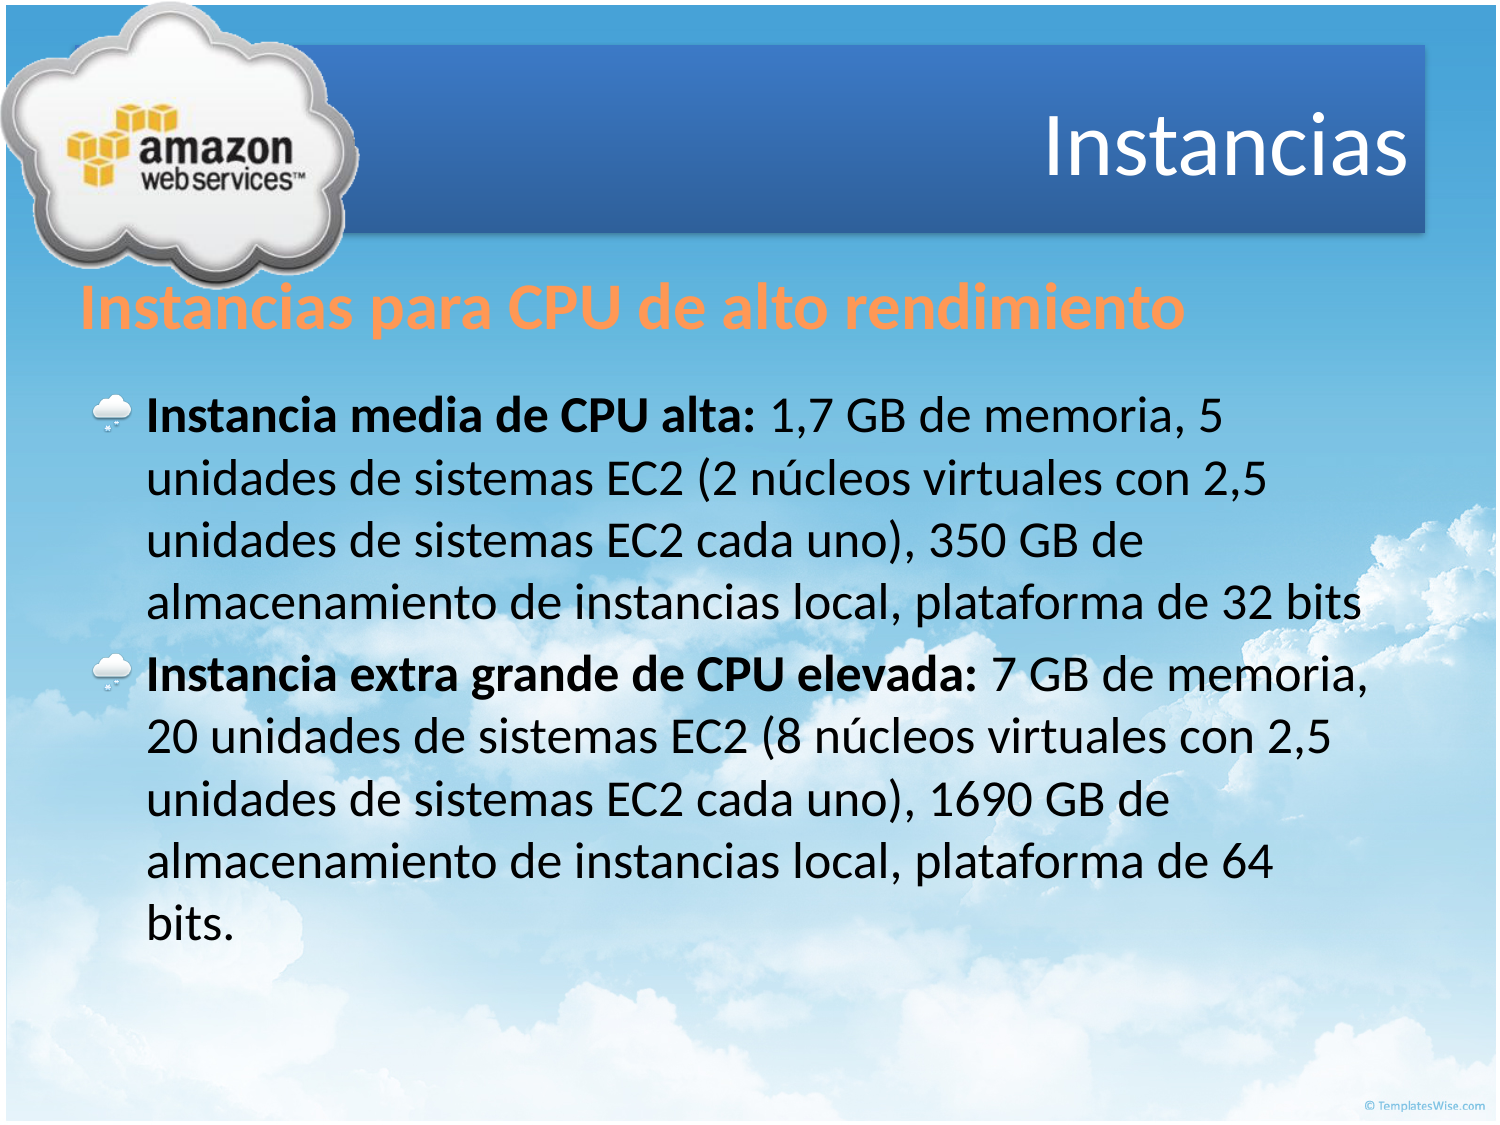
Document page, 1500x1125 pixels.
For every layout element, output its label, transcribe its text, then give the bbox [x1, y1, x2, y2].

picture [0, 0, 1500, 1125]
list Instancia media de CPU alta: 1,7 GB de memoria, 5 unidades de sistemas EC2 (2 núcleos virtuales con 2,5 unidades de sistemas EC2 cada uno), 350 GB de almacenamiento de instancias local, plataforma de 32 bits Instancia extra grande de CPU elevada: 7 GB de memoria, 20 unidades de sistemas EC2 (8 núcleos virtuales con 2,5 unidades de sistemas EC2 cada uno), 1690 GB de almacenamiento de instancias local, plataforma de 64 bits. [76, 373, 1388, 1012]
title Instancias [370, 45, 1425, 233]
text_box Instancias para CPU de alto rendimiento [64, 255, 1376, 351]
